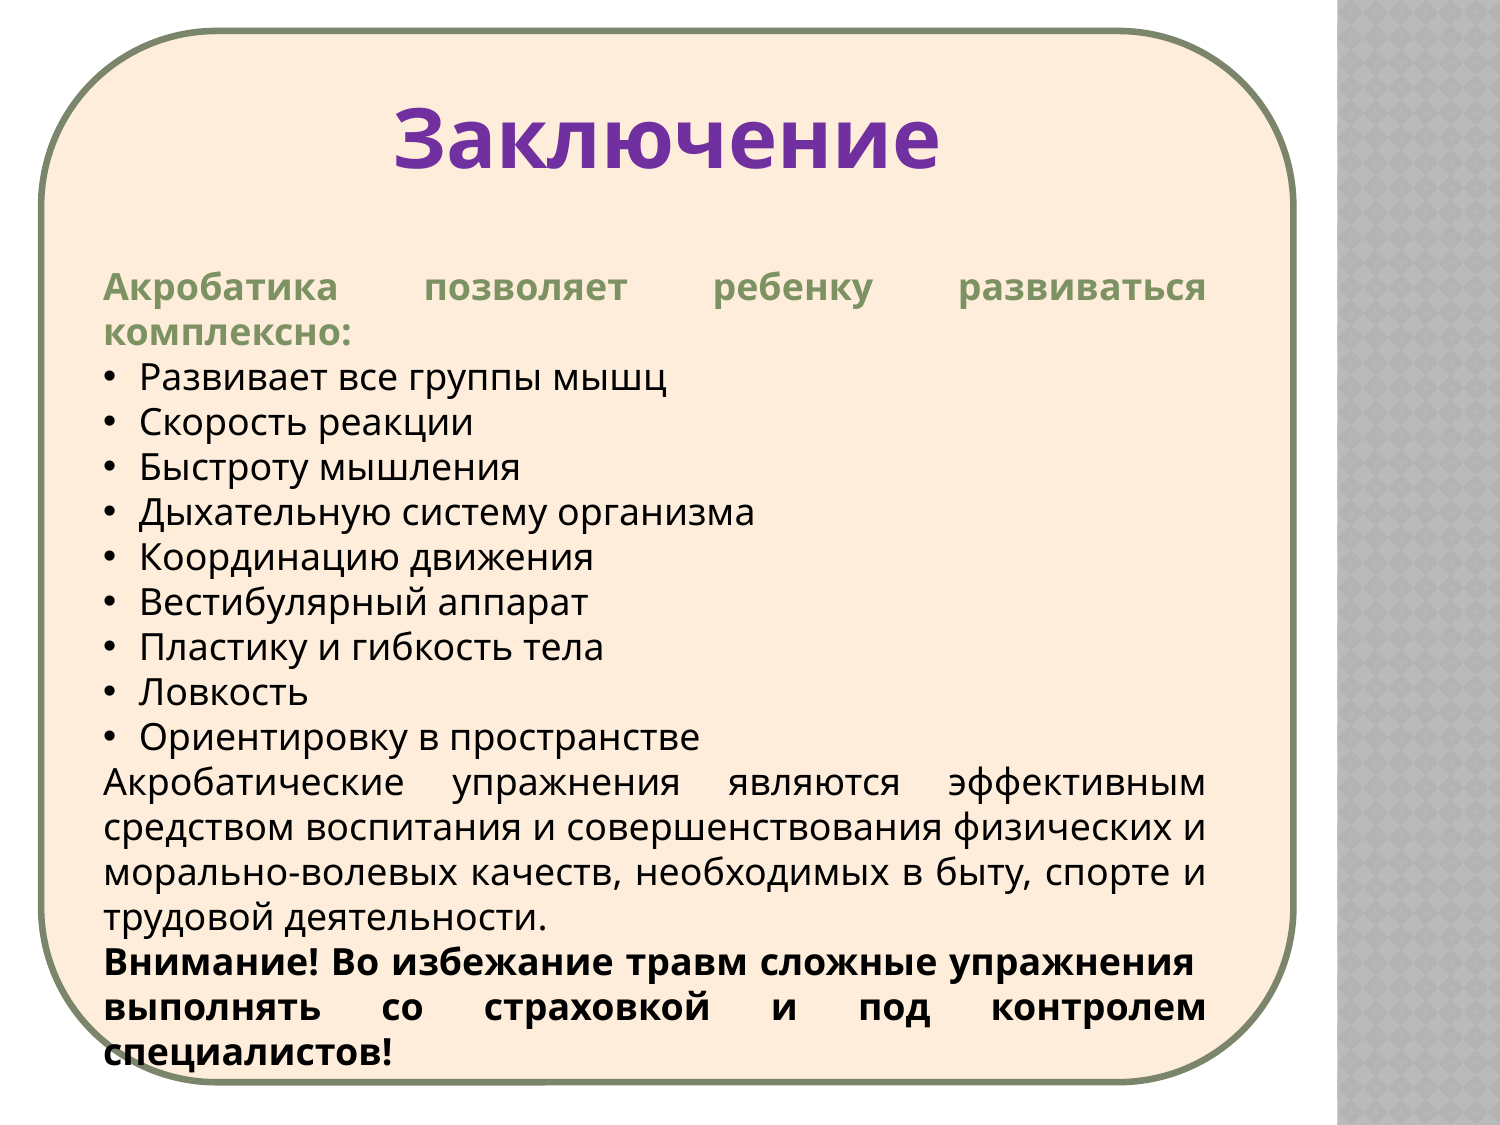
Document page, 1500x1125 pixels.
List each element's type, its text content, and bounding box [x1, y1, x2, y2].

text_box [176, 1081, 1158, 1086]
text_box Акробатика позволяет ребенку развиваться комплексно: Развивает все группы мышц Скорость реакции Быстроту мышления Дыхательную систему организма Координацию движения Вестибулярный аппарат Пластику и гибкость тела Ловкость Ориентировку в пространстве Акробатические упражнения являются эффективным средством воспитания и совершенствования физических и морально-волевых качеств, необходимых в быту, спорте и трудовой деятельности. Внимание! Во избежание травм сложные упражнения выполнять со страховкой и под контролем специалистов! [88, 255, 1223, 1081]
text_box [37, 27, 1297, 1052]
text_box Заключение [360, 78, 975, 193]
